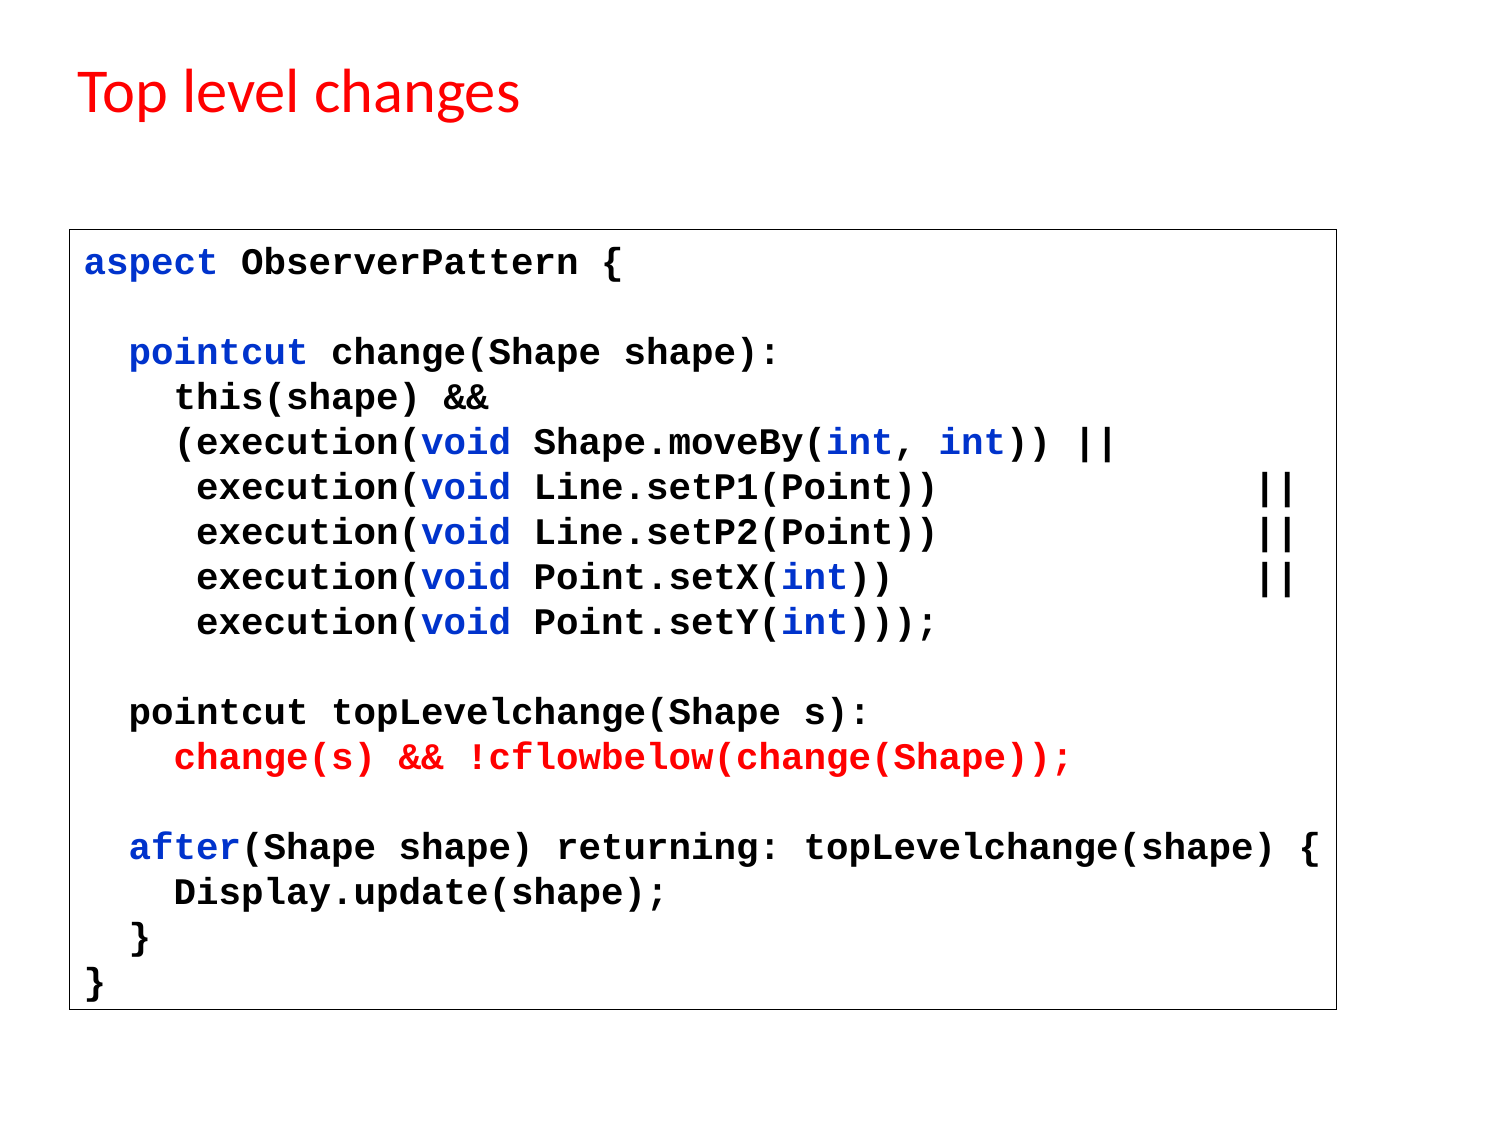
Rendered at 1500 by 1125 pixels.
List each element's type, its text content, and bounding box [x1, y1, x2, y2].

title Top level changes [62, 49, 1426, 126]
text_box aspect ObserverPattern { pointcut change(Shape shape): this(shape) && (execution(void Shape.moveBy(int, int)) || execution(void Line.setP1(Point)) || execution(void Line.setP2(Point)) || execution(void Point.setX(int)) || execution(void Point.setY(int))); pointcut topLevelchange(Shape s): change(s) && !cflowbelow(change(Shape)); after(Shape shape) returning: topLevelchange(shape) { Display.update(shape); } } [68, 229, 1337, 1010]
